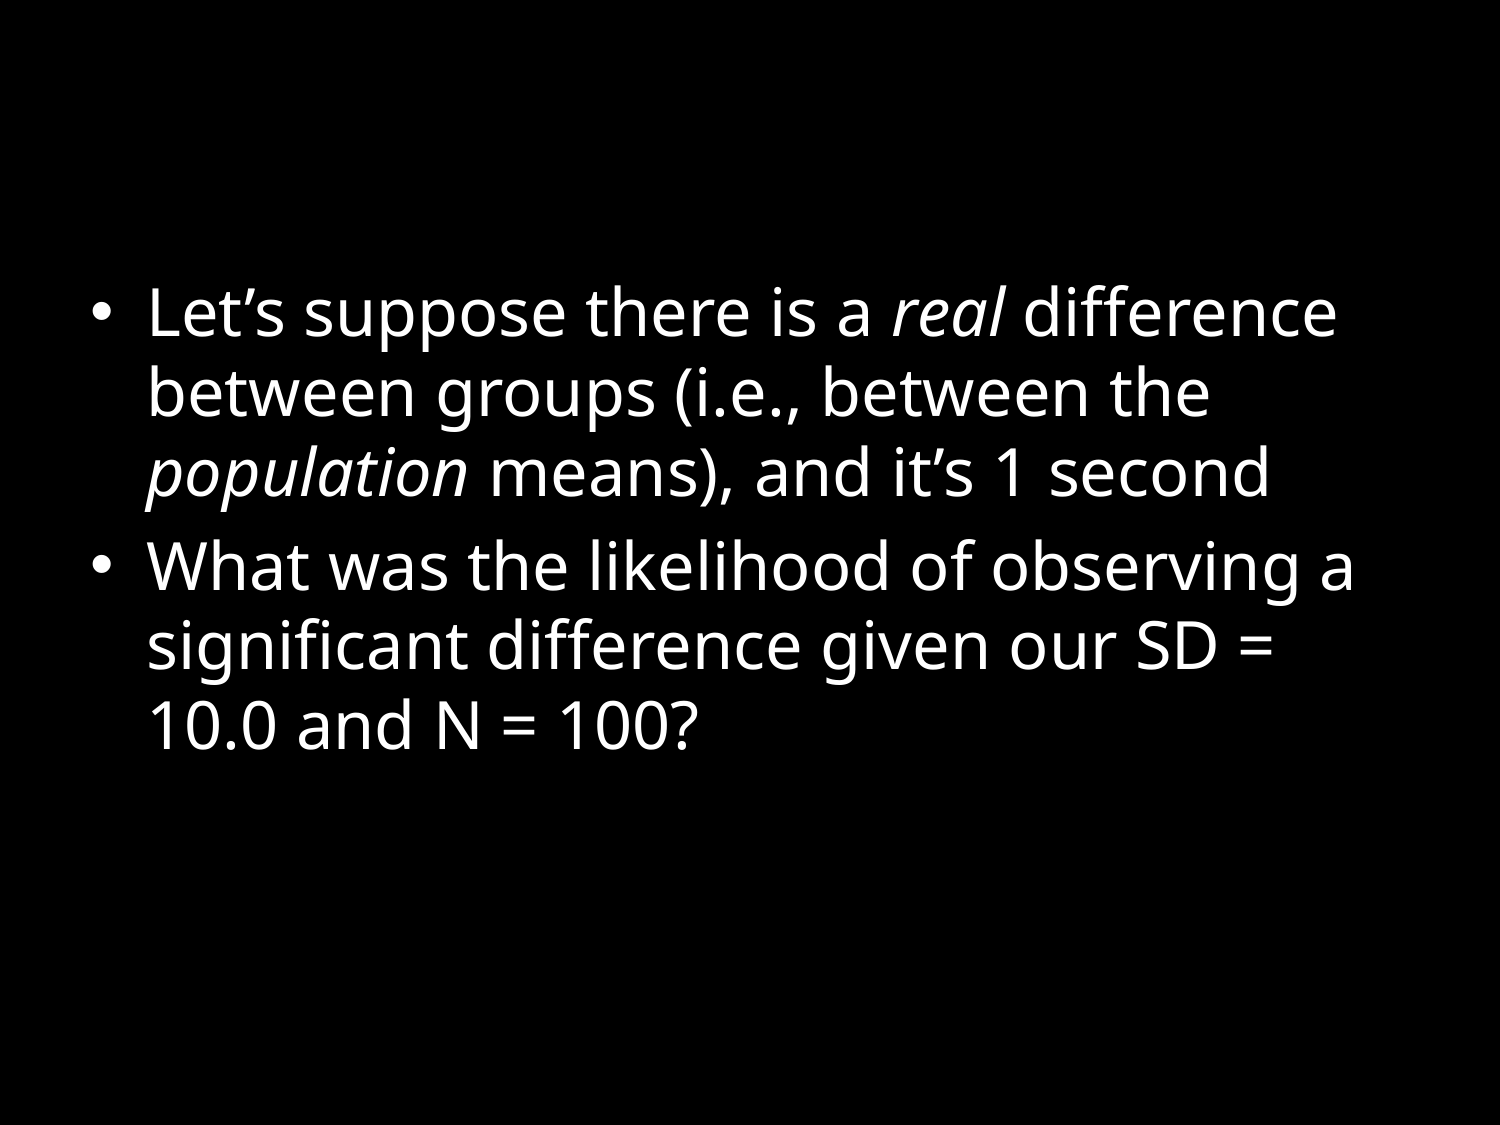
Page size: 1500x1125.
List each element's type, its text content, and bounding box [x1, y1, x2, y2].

list Let’s suppose there is a real difference between groups (i.e., between the population means), and it’s 1 second What was the likelihood of observing a significant difference given our SD = 10.0 and N = 100? [75, 262, 1425, 1005]
